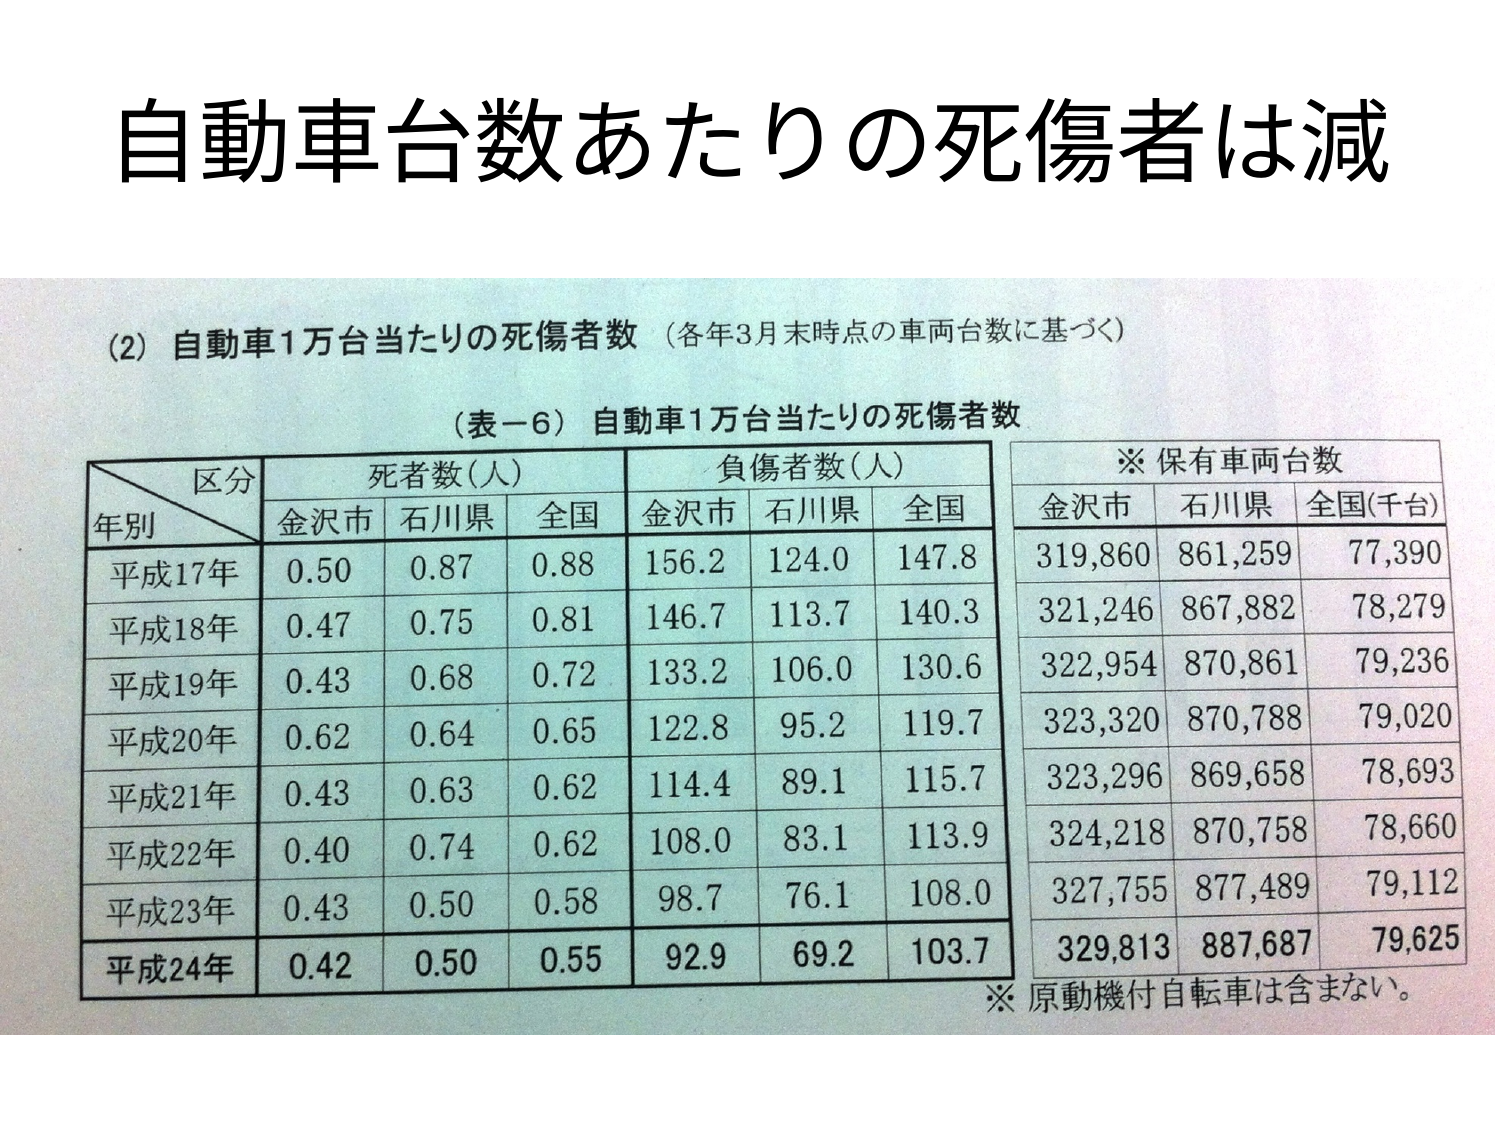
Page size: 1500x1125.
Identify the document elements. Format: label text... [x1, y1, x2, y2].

title 自動車台数あたりの死傷者は減 [75, 45, 1425, 233]
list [0, 278, 1495, 1036]
